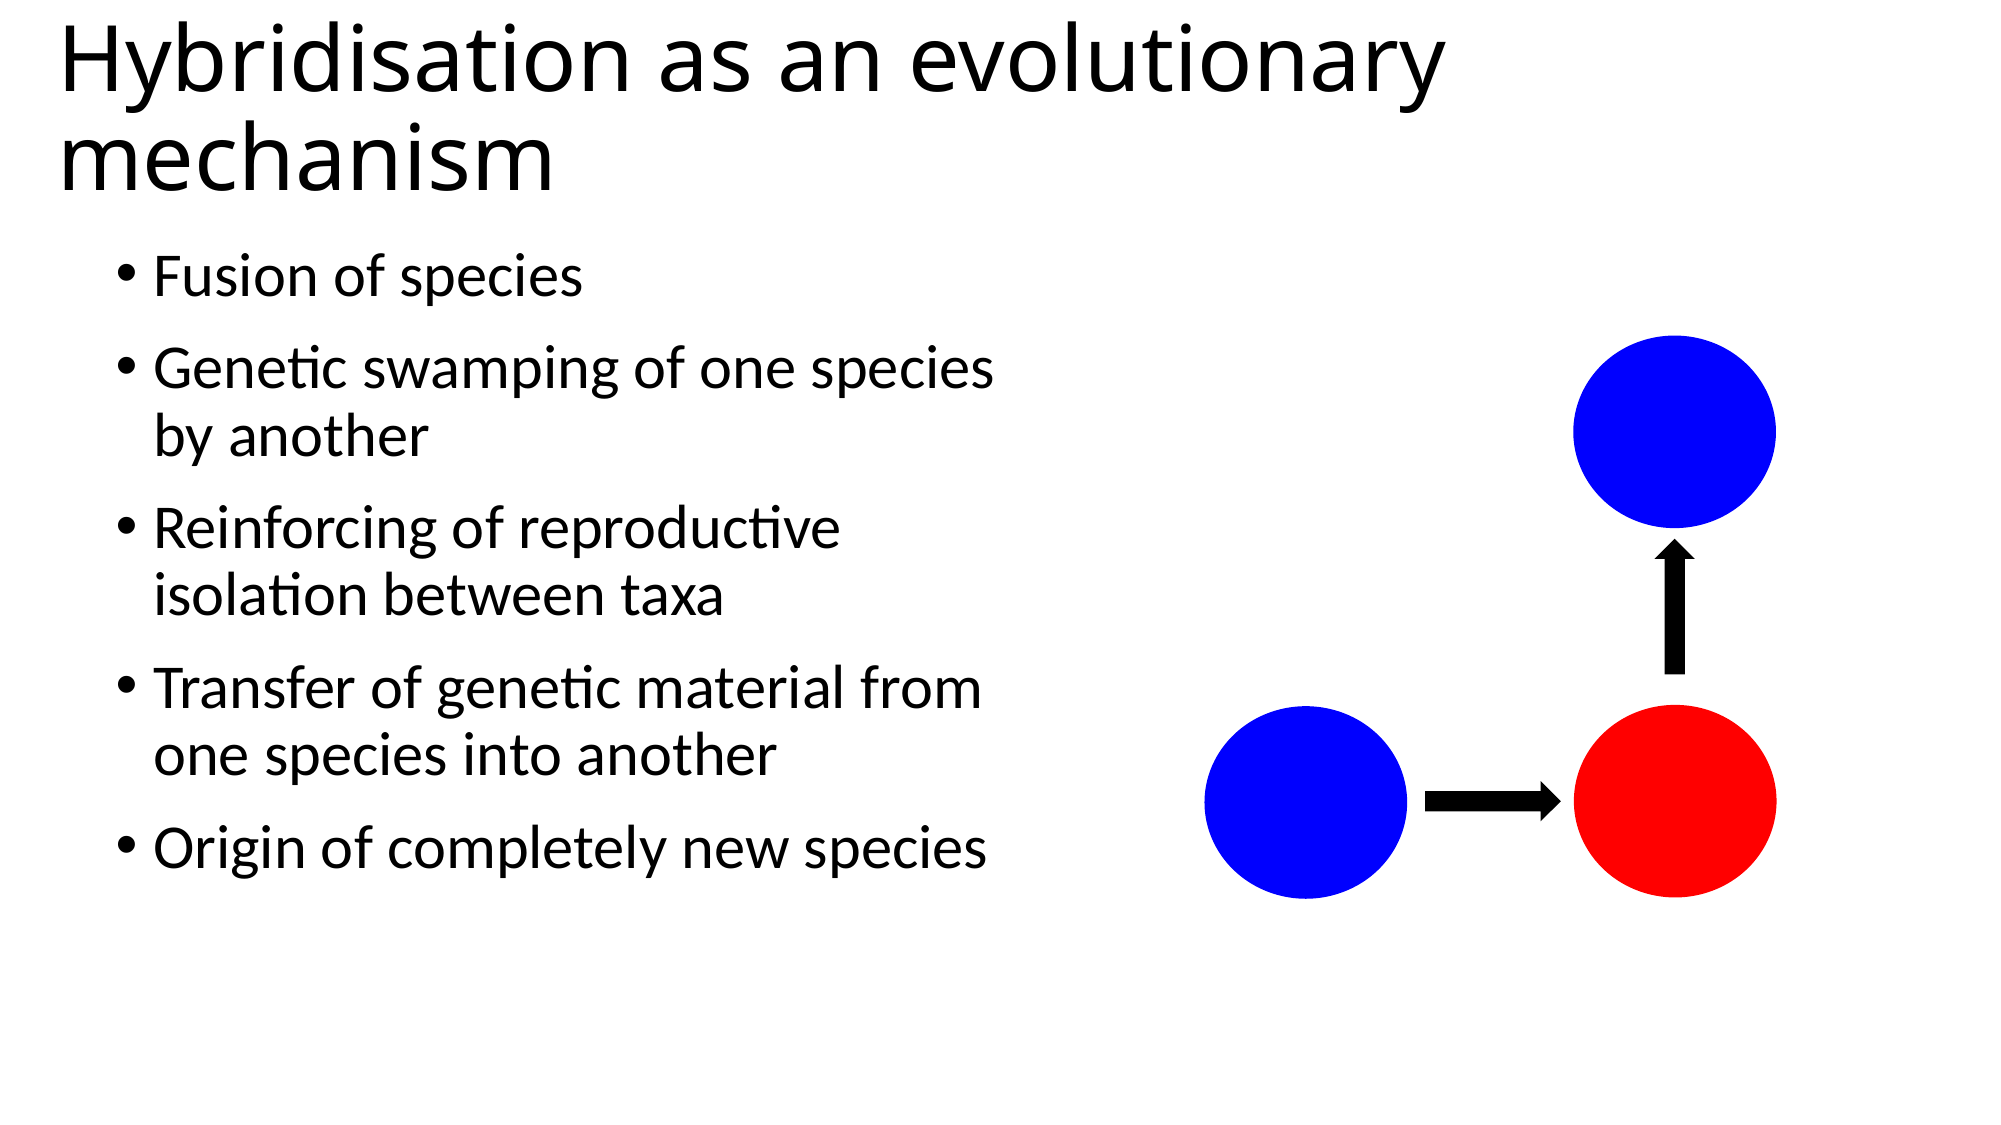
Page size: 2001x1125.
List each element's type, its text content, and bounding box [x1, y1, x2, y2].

title Hybridisation as an evolutionary mechanism [42, 3, 1768, 221]
list Fusion of species Genetic swamping of one species by another Reinforcing of reproductive isolation between taxa Transfer of genetic material from one species into another Origin of completely new species [100, 234, 1066, 1077]
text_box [1188, 321, 1790, 942]
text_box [1204, 322, 1806, 944]
